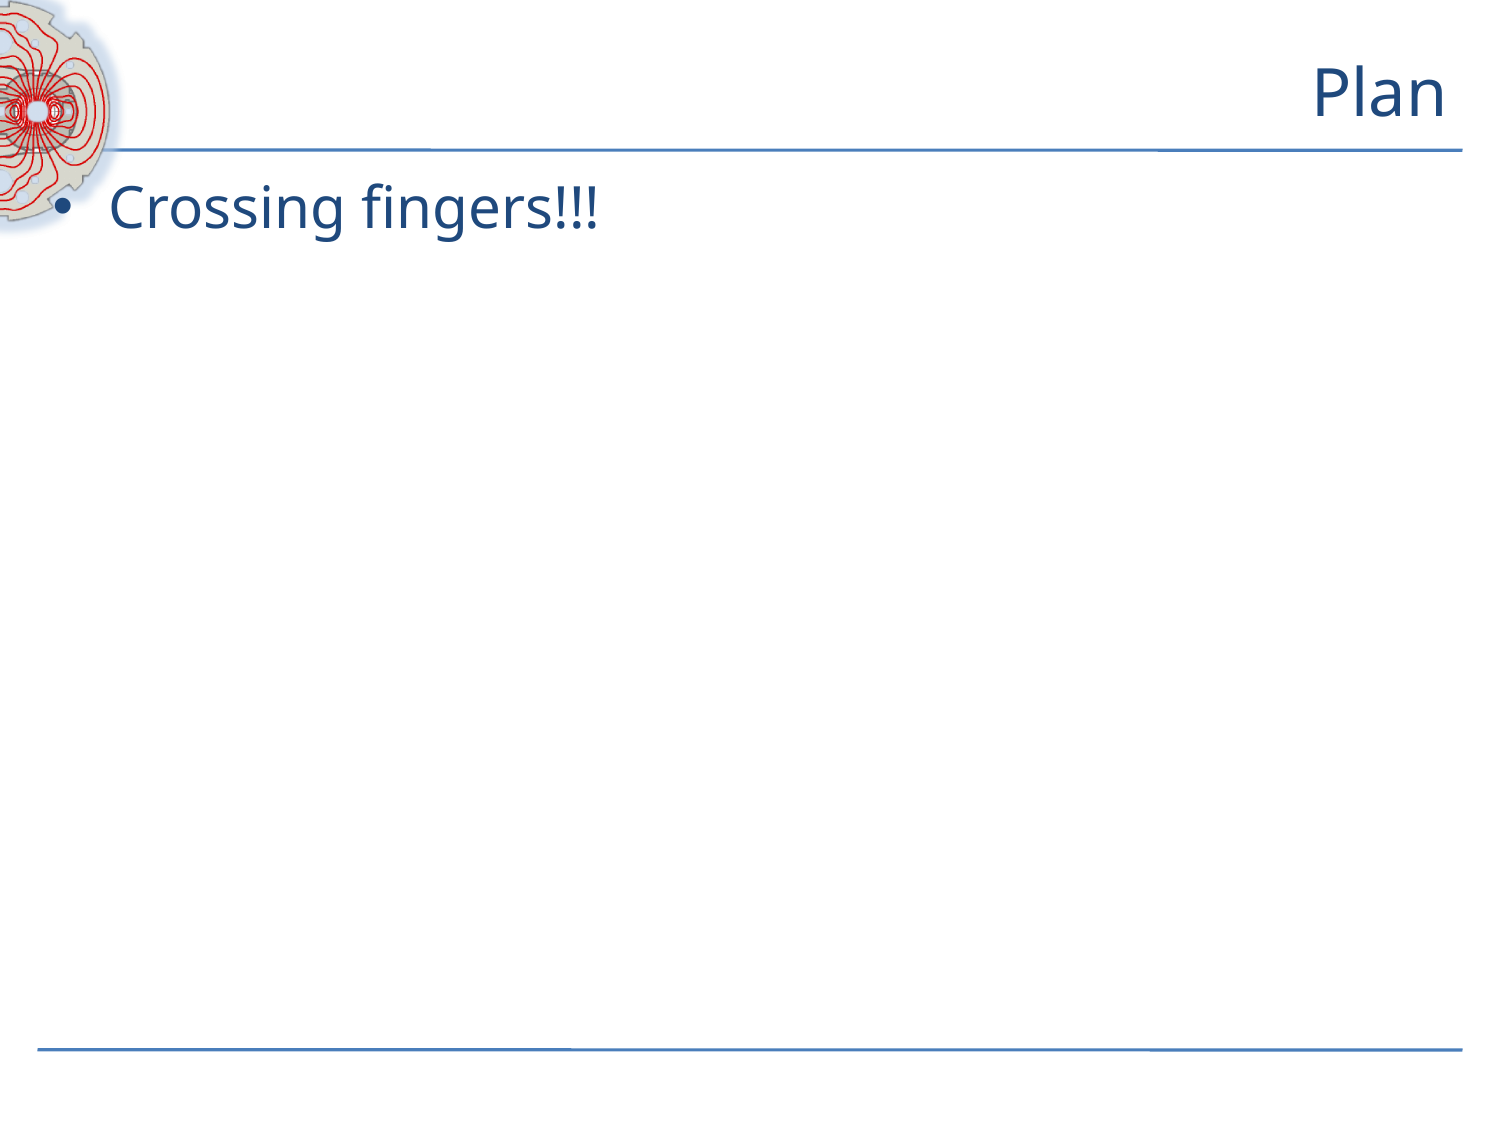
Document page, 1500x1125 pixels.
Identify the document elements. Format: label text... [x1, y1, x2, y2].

list Crossing fingers!!! [37, 162, 1463, 1026]
picture [0, 2, 109, 220]
title Plan [262, 24, 1463, 156]
